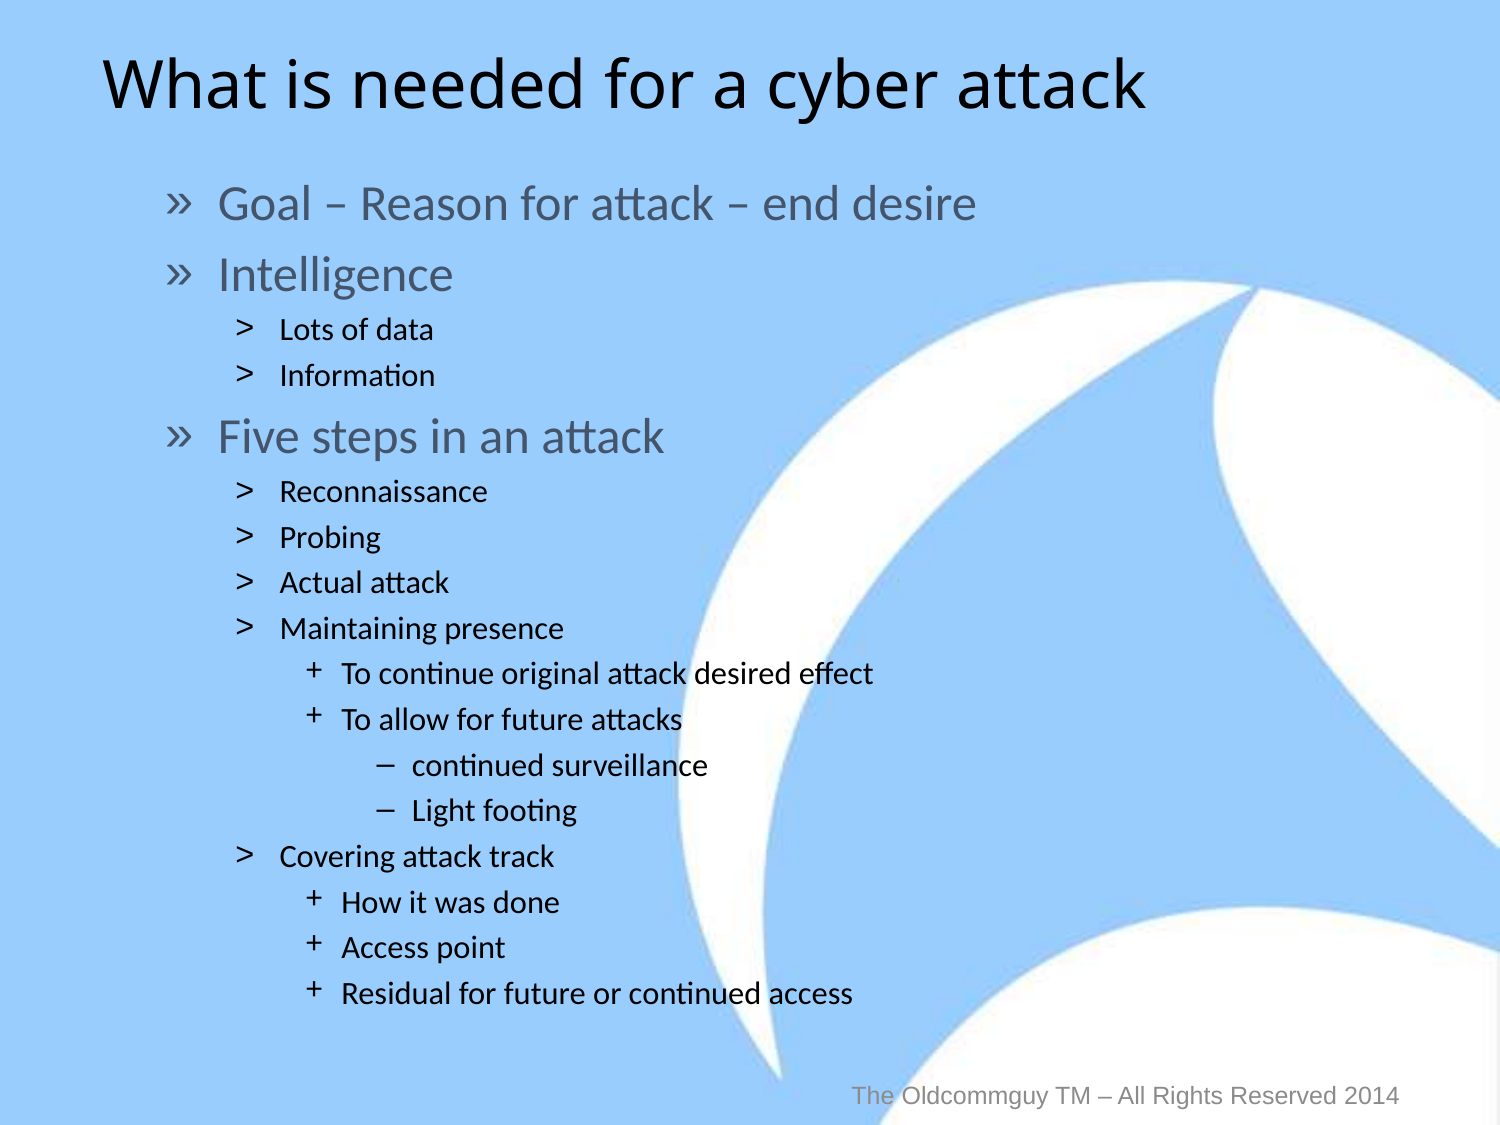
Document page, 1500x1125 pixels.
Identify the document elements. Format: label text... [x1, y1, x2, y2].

footer The Oldcommguy TM – All Rights Reserved 2014 [836, 1065, 1500, 1125]
text_box Goal – Reason for attack – end desire Intelligence Lots of data Information Five steps in an attack Reconnaissance Probing Actual attack Maintaining presence To continue original attack desired effect To allow for future attacks continued surveillance Light footing Covering attack track How it was done Access point Residual for future or continued access [150, 162, 1375, 1025]
title What is needed for a cyber attack [87, 24, 1425, 150]
list [187, 174, 1413, 1038]
picture [0, 0, 1500, 1125]
